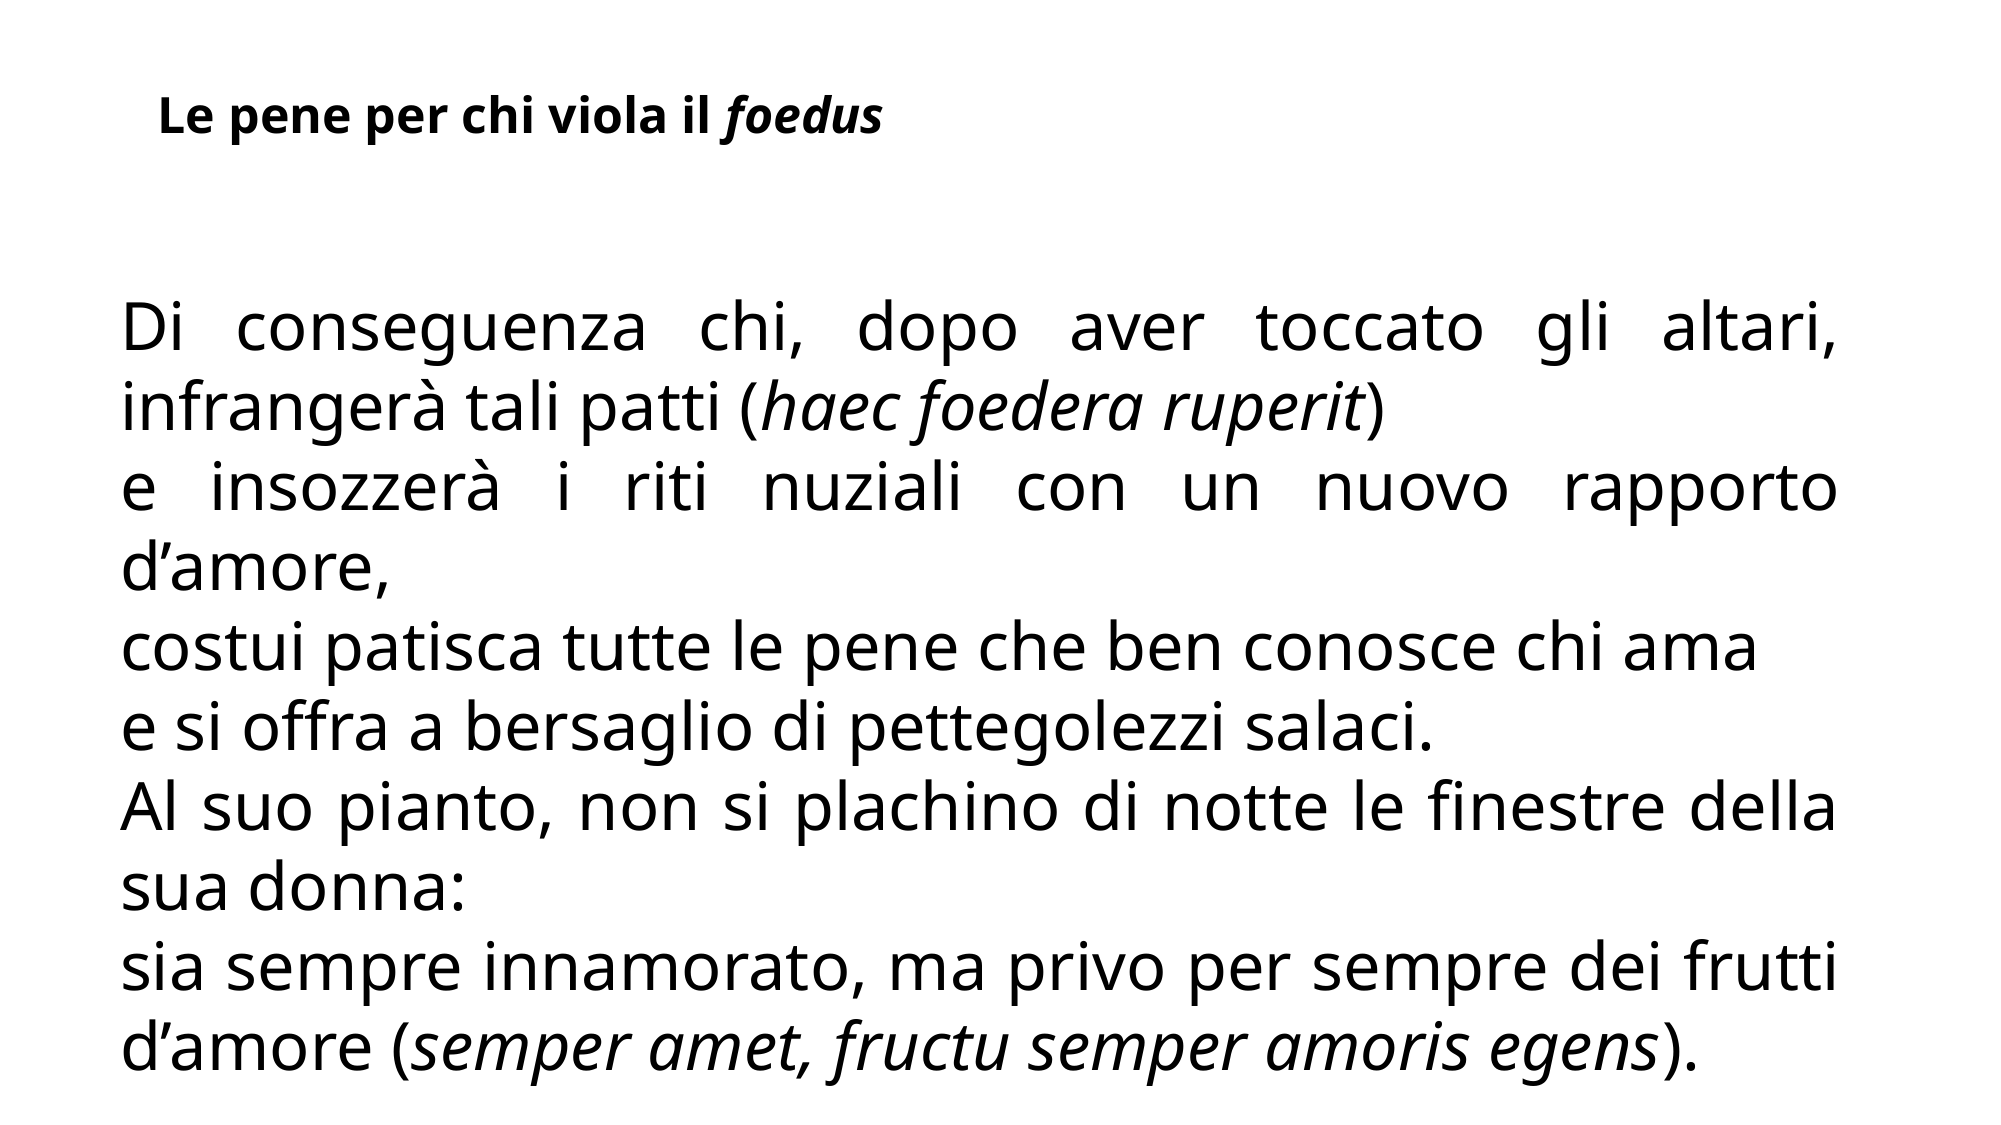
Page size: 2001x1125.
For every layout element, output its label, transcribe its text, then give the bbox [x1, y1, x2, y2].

text_box Di conseguenza chi, dopo aver toccato gli altari, infrangerà tali patti (haec foedera ruperit) e insozzerà i riti nuziali con un nuovo rapporto d’amore, costui patisca tutte le pene che ben conosce chi ama e si offra a bersaglio di pettegolezzi salaci. Al suo pianto, non si plachino di notte le finestre della sua donna: sia sempre innamorato, ma privo per sempre dei frutti d’amore (semper amet, fructu semper amoris egens). [105, 276, 1858, 1125]
text_box Le pene per chi viola il foedus [142, 75, 1918, 151]
